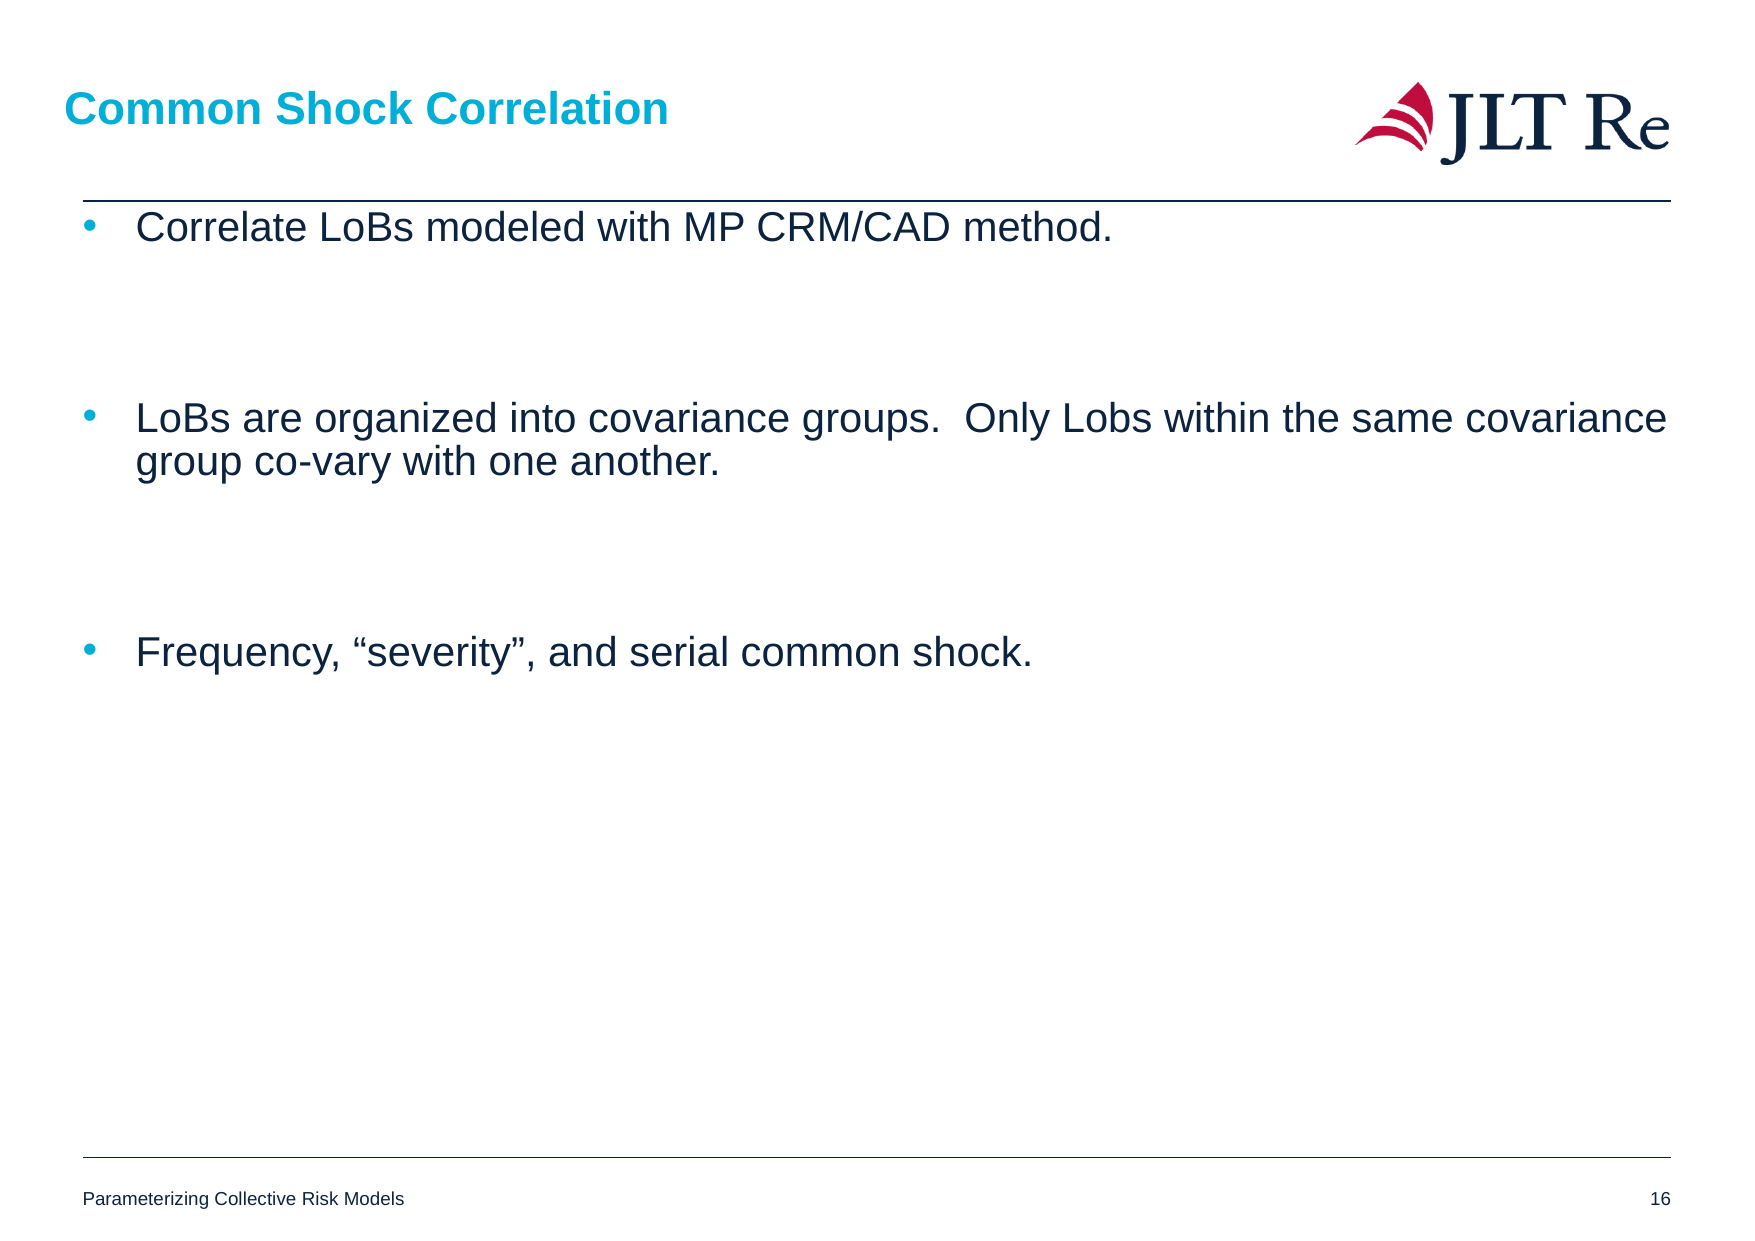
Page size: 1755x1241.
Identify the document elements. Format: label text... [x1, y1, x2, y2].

slide_number 16 [1635, 1187, 1672, 1211]
footer Parameterizing Collective Risk Models [82, 1187, 1129, 1211]
title Common Shock Correlation [64, 78, 1442, 184]
picture [1442, 82, 1669, 165]
list Correlate LoBs modeled with MP CRM/CAD method. LoBs are organized into covariance groups. Only Lobs within the same covariance group co-vary with one another. Frequency, “severity”, and serial common shock. [82, 206, 1708, 1122]
